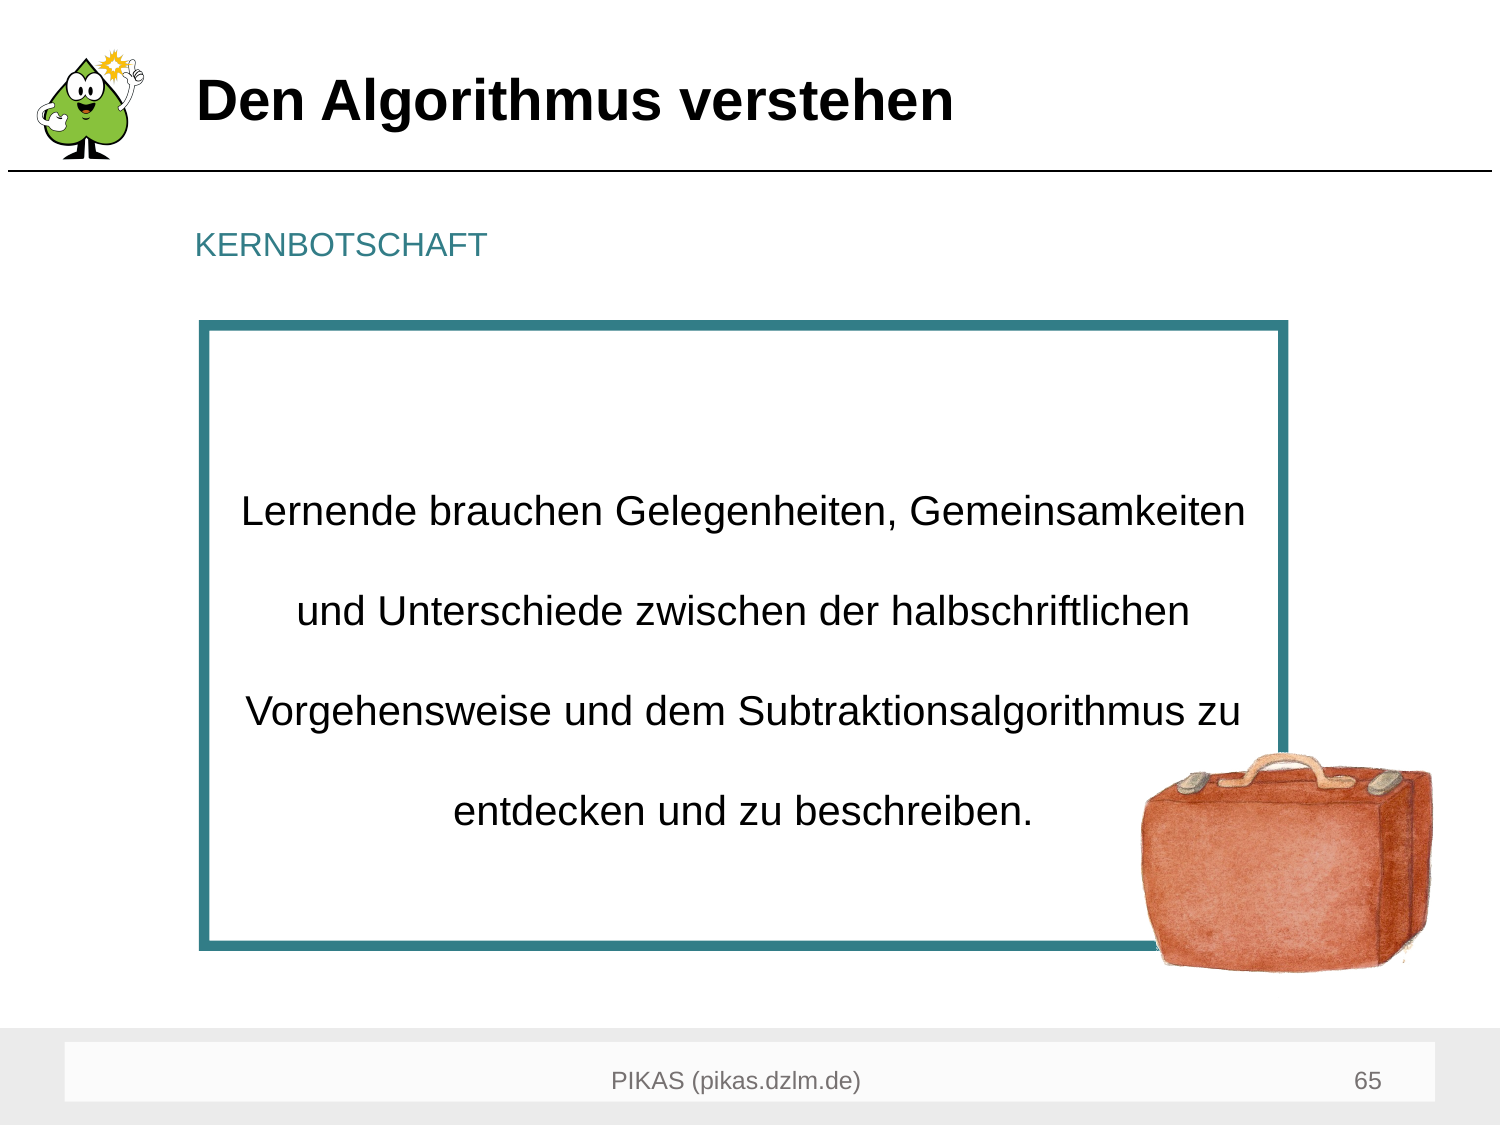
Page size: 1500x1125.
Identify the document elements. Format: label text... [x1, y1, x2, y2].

picture [1140, 752, 1434, 998]
text_box Lernende brauchen Gelegenheiten, Gemeinsamkeiten und Unterschiede zwischen der halbschriftlichen Vorgehensweise und dem Subtraktionsalgorithmus zu entdecken und zu beschreiben. [203, 324, 1285, 947]
picture [19, 42, 161, 163]
list KERNBOTSCHAFT [179, 195, 1330, 269]
slide_number 65 [1059, 1042, 1397, 1102]
title Den Algorithmus verstehen [179, 62, 1330, 162]
